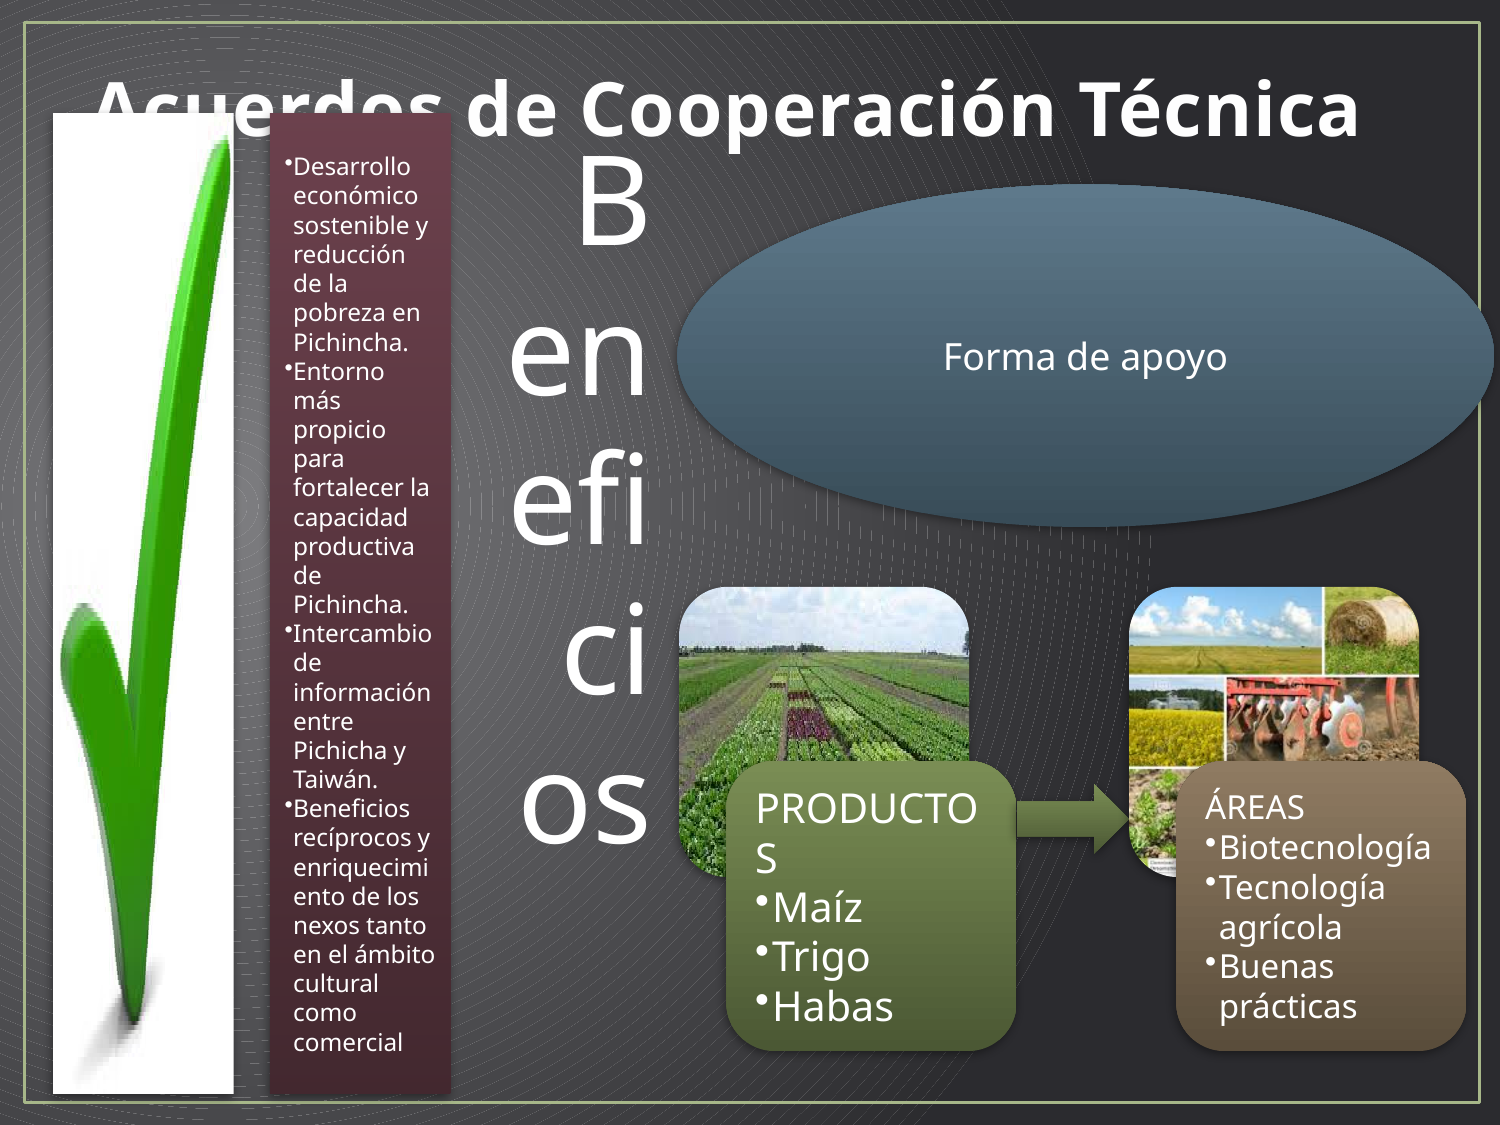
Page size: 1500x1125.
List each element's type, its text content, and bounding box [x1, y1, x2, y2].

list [677, 184, 1495, 528]
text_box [52, 113, 668, 1095]
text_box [678, 526, 1467, 1112]
title Acuerdos de Cooperación Técnica [75, 30, 1425, 159]
